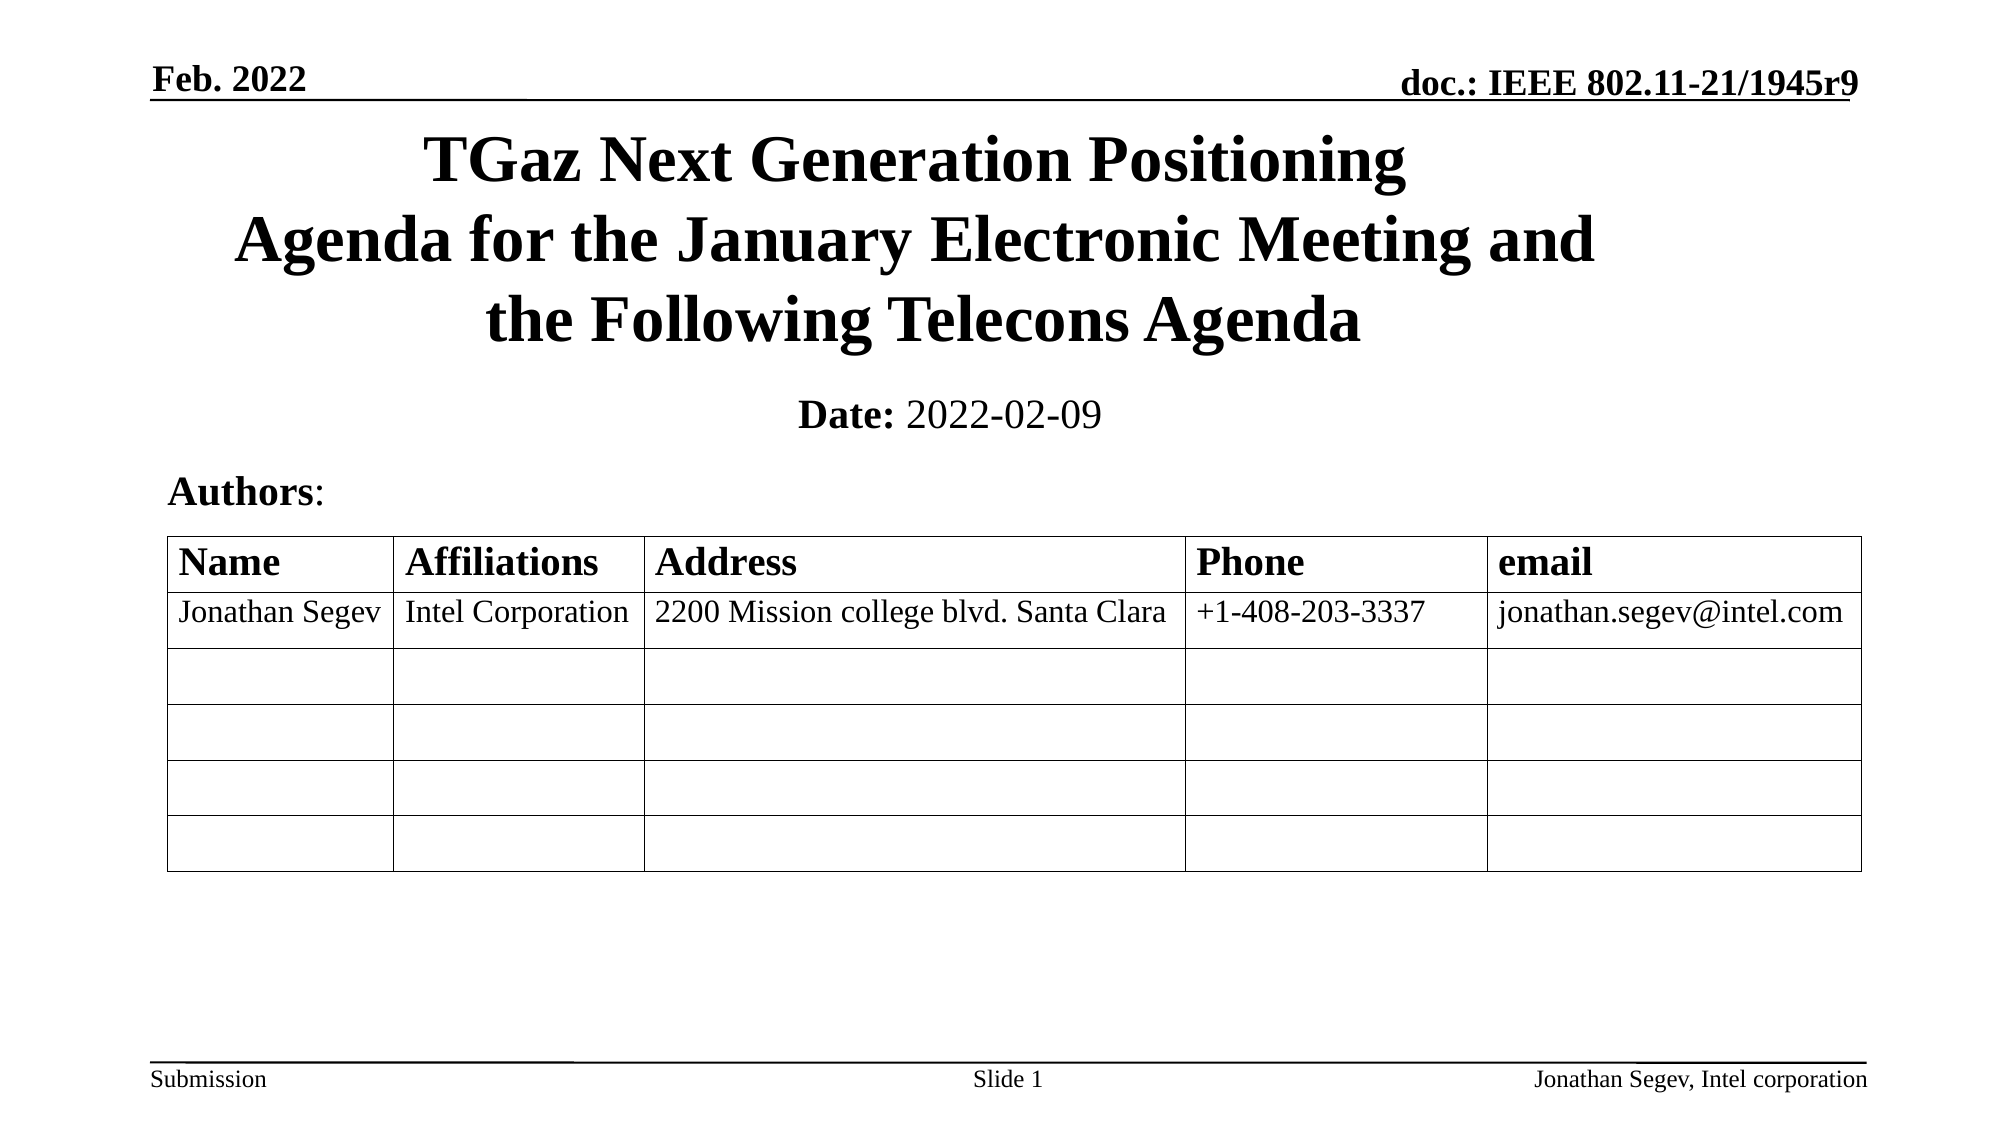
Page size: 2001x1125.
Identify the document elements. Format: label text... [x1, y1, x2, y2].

footer Jonathan Segev, Intel corporation [1171, 1061, 1869, 1093]
title TGaz Next Generation Positioning Agenda for the January Electronic Meeting and the Following Telecons Agenda [5, 113, 1844, 356]
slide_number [152, 54, 563, 100]
subtitle Date: 2022-02-09 [250, 379, 1651, 443]
slide_number Slide 1 [950, 1061, 1067, 1123]
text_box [152, 535, 1883, 942]
text_box Authors: [152, 456, 390, 519]
